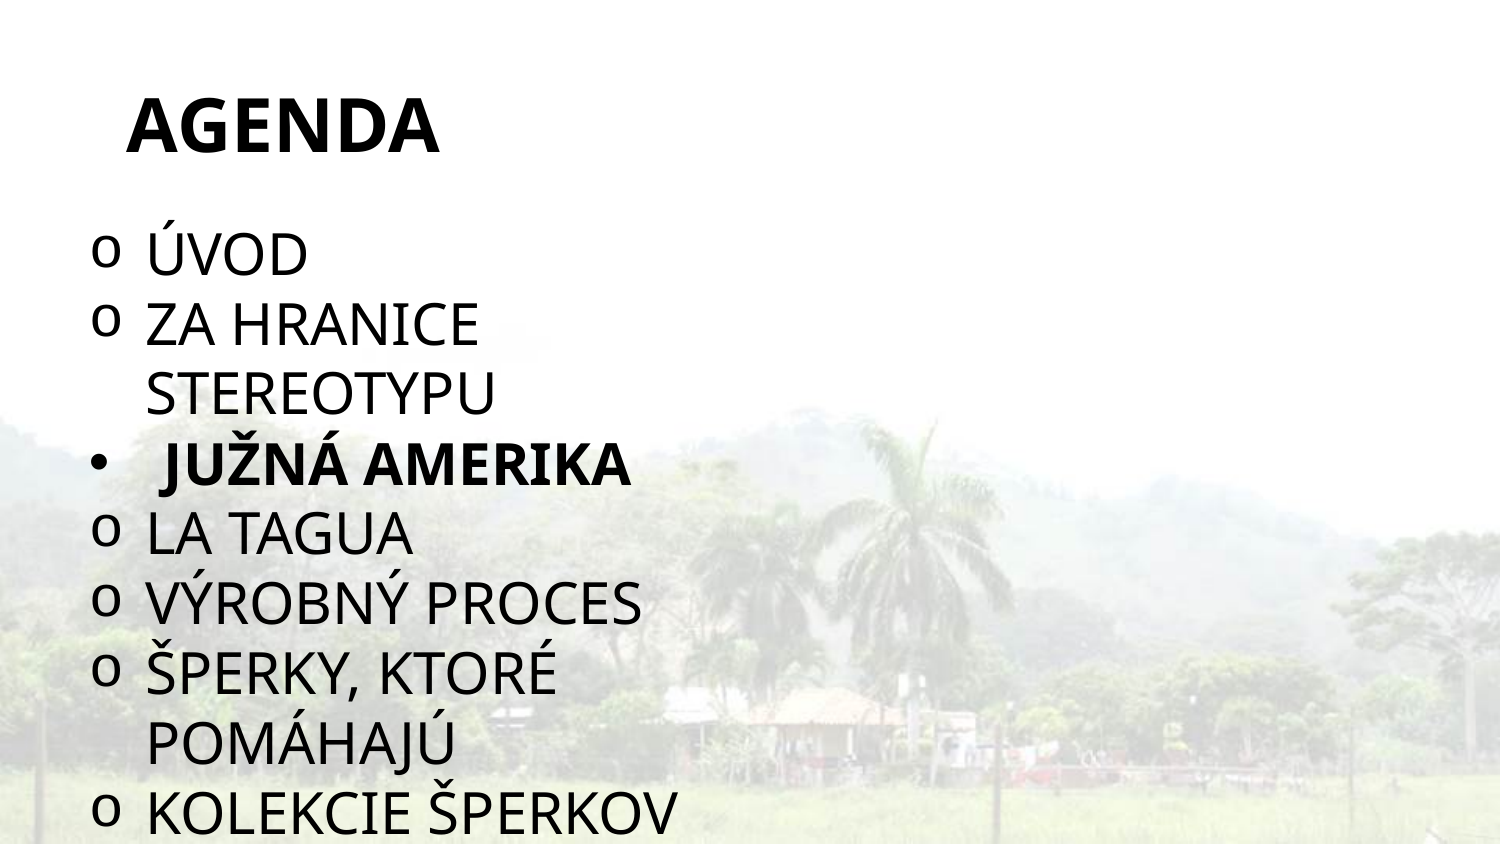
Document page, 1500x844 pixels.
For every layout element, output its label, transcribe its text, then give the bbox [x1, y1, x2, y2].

text_box AGENDA [17, 69, 550, 175]
picture [0, 0, 1500, 844]
text_box ÚVOD ZA HRANICE STEREOTYPU JUŽNÁ AMERIKA LA TAGUA VÝROBNÝ PROCES ŠPERKY, KTORÉ POMÁHAJÚ KOLEKCIE ŠPERKOV [74, 209, 798, 844]
